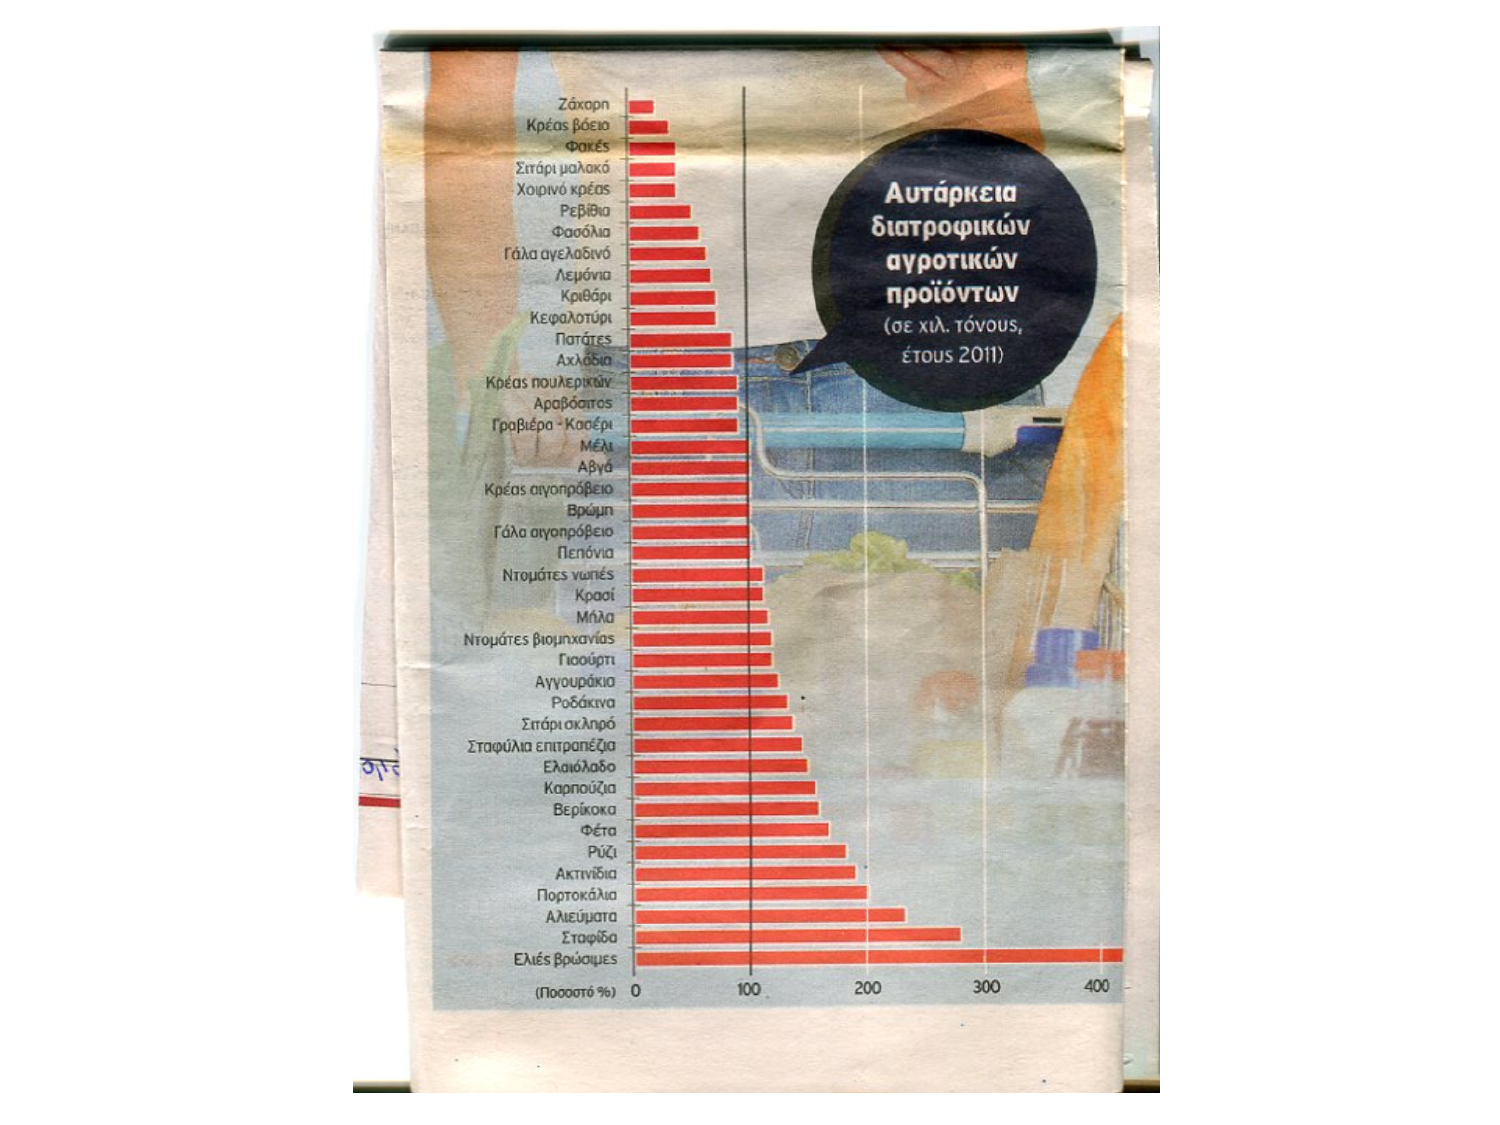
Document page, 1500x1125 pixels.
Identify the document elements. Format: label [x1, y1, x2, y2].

list [352, 24, 1160, 1093]
